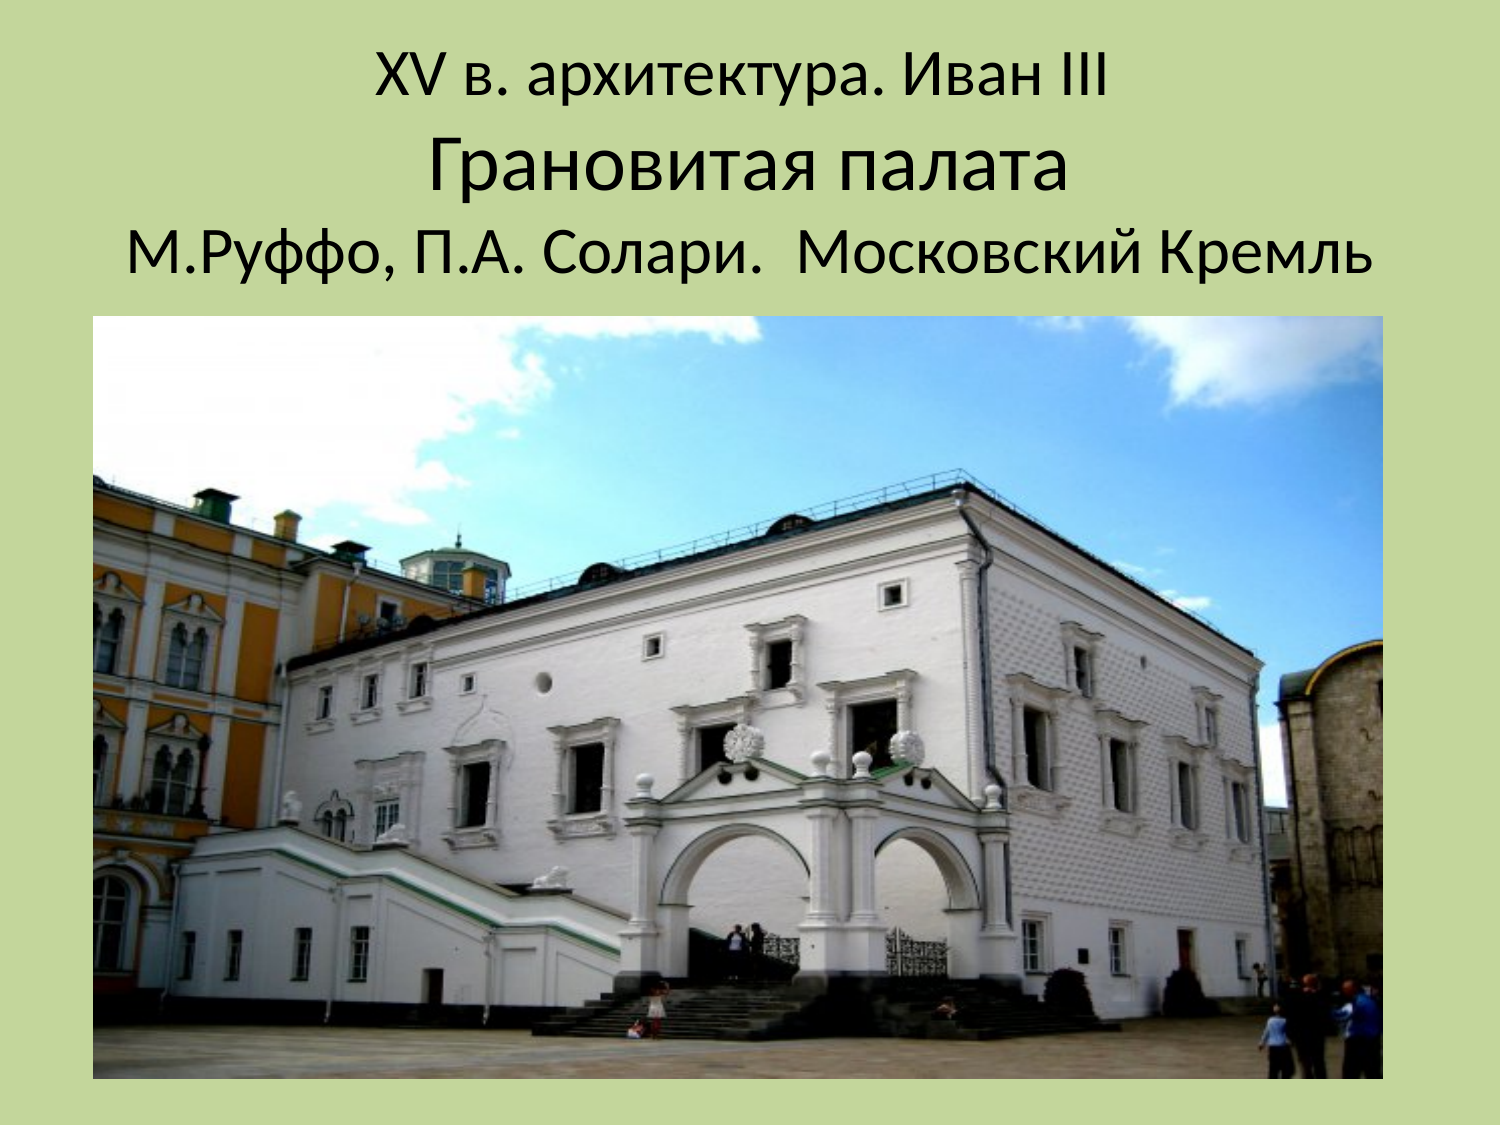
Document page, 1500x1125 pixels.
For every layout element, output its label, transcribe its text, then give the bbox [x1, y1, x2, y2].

title XV в. архитектура. Иван III Грановитая палата М.Руффо, П.А. Солари. Московский Кремль [75, 0, 1425, 317]
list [93, 316, 1383, 1079]
